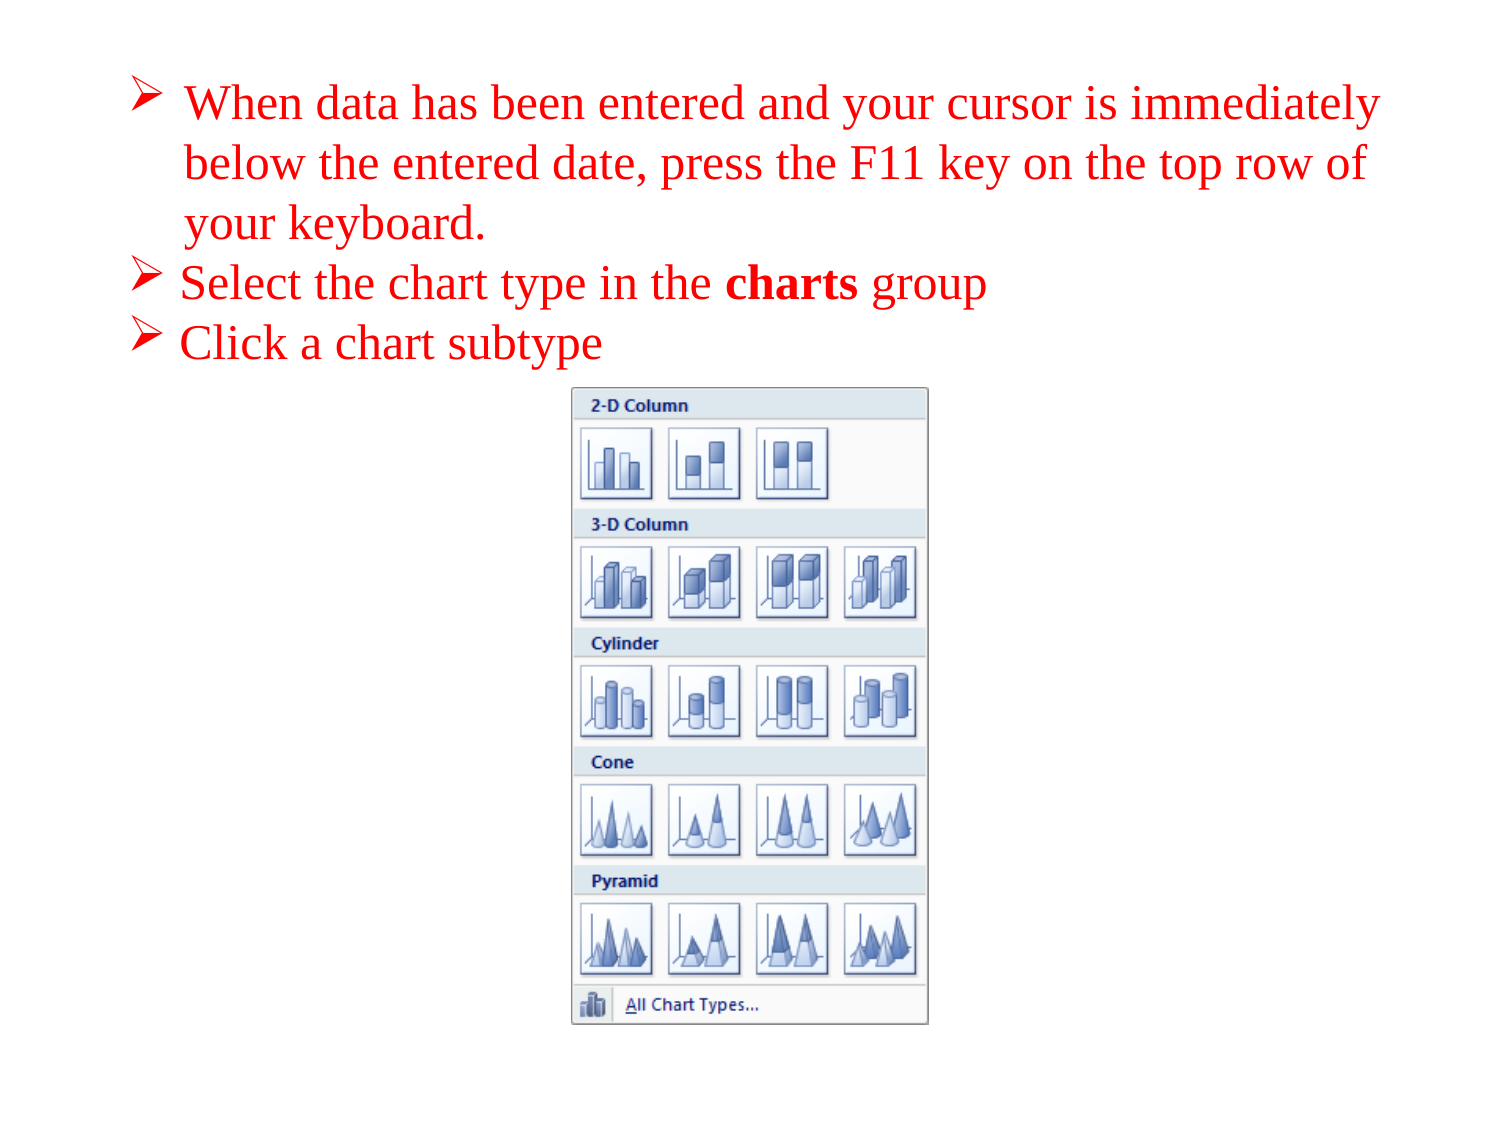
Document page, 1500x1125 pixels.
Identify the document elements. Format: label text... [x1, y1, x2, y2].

text_box When data has been entered and your cursor is immediately below the entered date, press the F11 key on the top row of your keyboard. Select the chart type in the charts group Click a chart subtype [112, 62, 1425, 1050]
picture [571, 387, 929, 1026]
